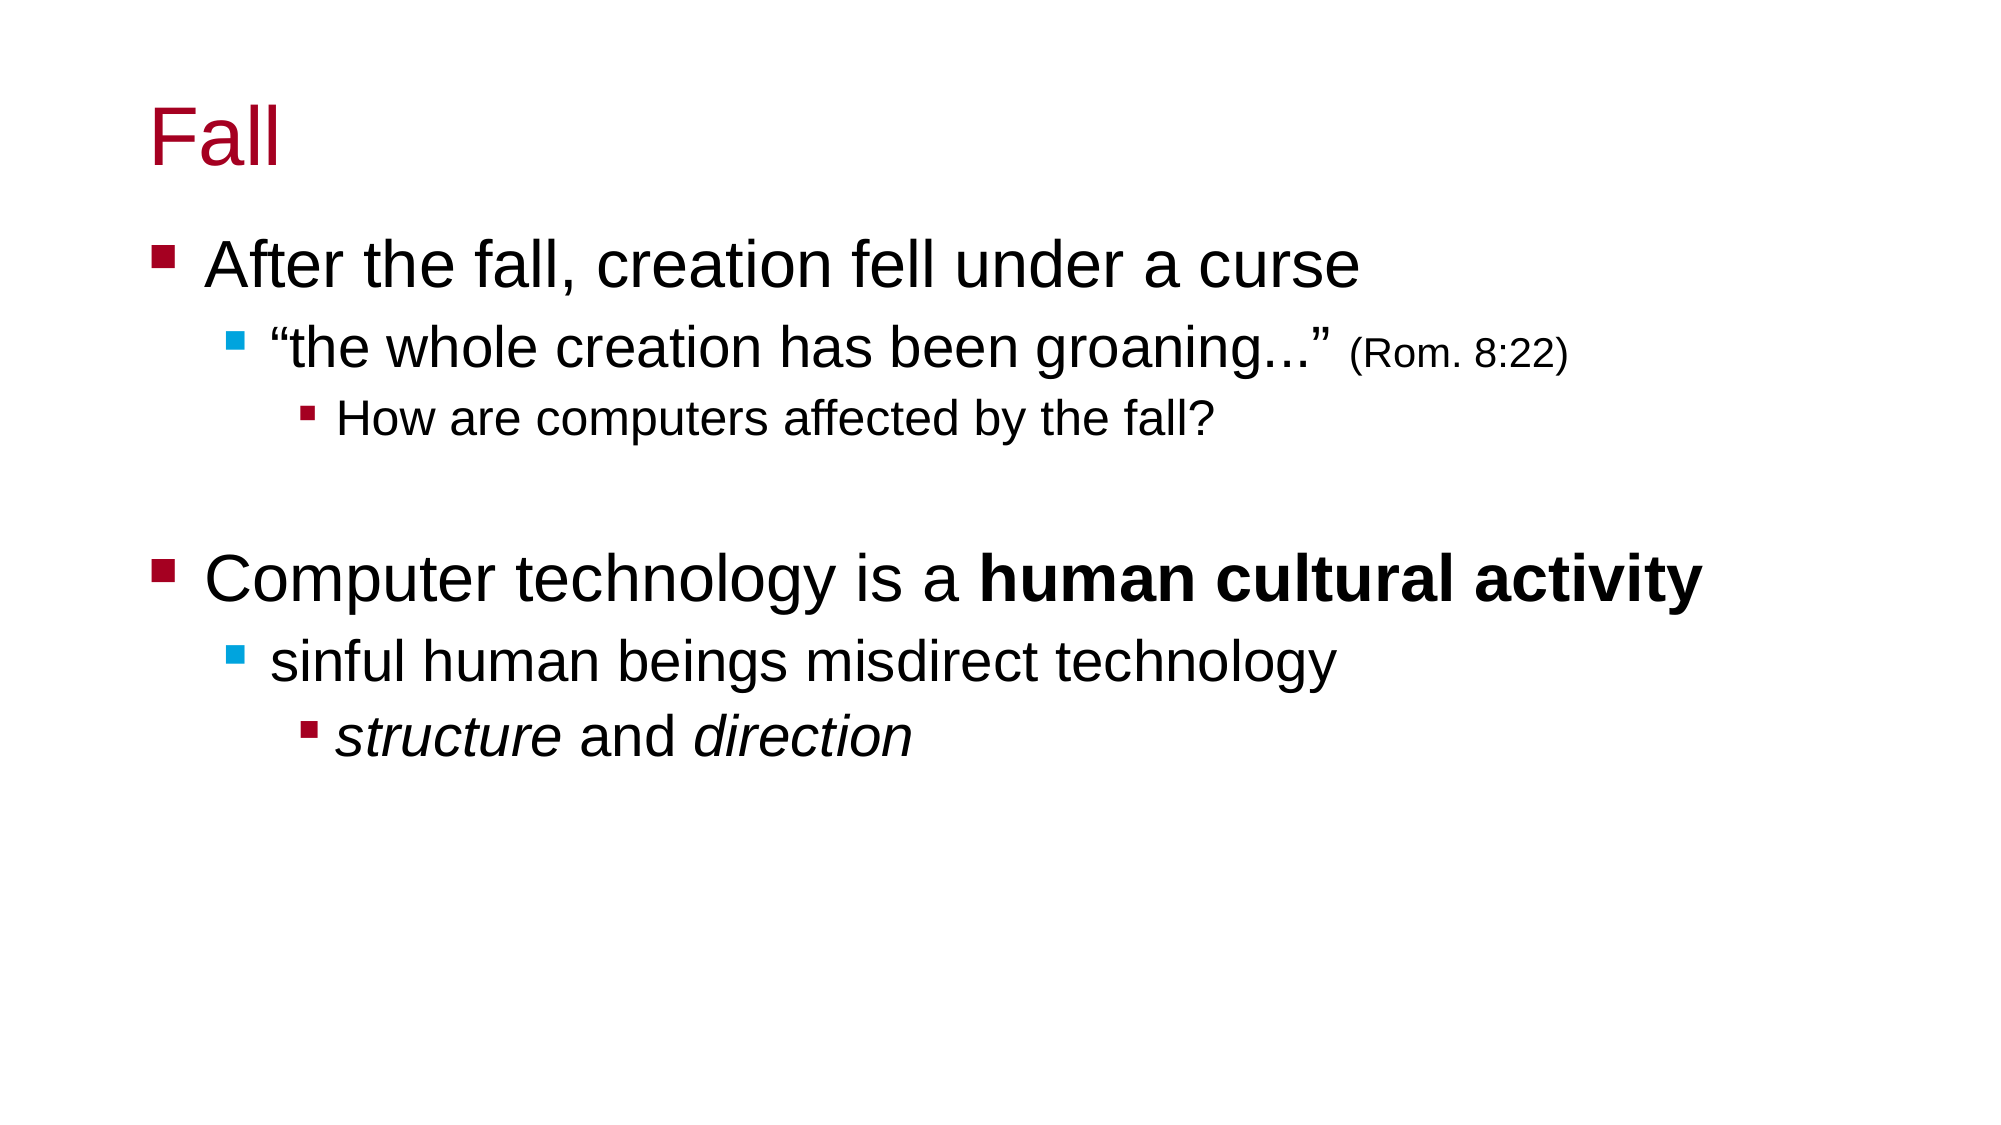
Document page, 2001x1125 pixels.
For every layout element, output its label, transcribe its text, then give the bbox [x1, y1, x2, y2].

list After the fall, creation fell under a curse “the whole creation has been groaning...” (Rom. 8:22) How are computers affected by the fall? Computer technology is a human cultural activity sinful human beings misdirect technology structure and direction [148, 230, 1842, 1052]
title Fall [148, 44, 1675, 230]
